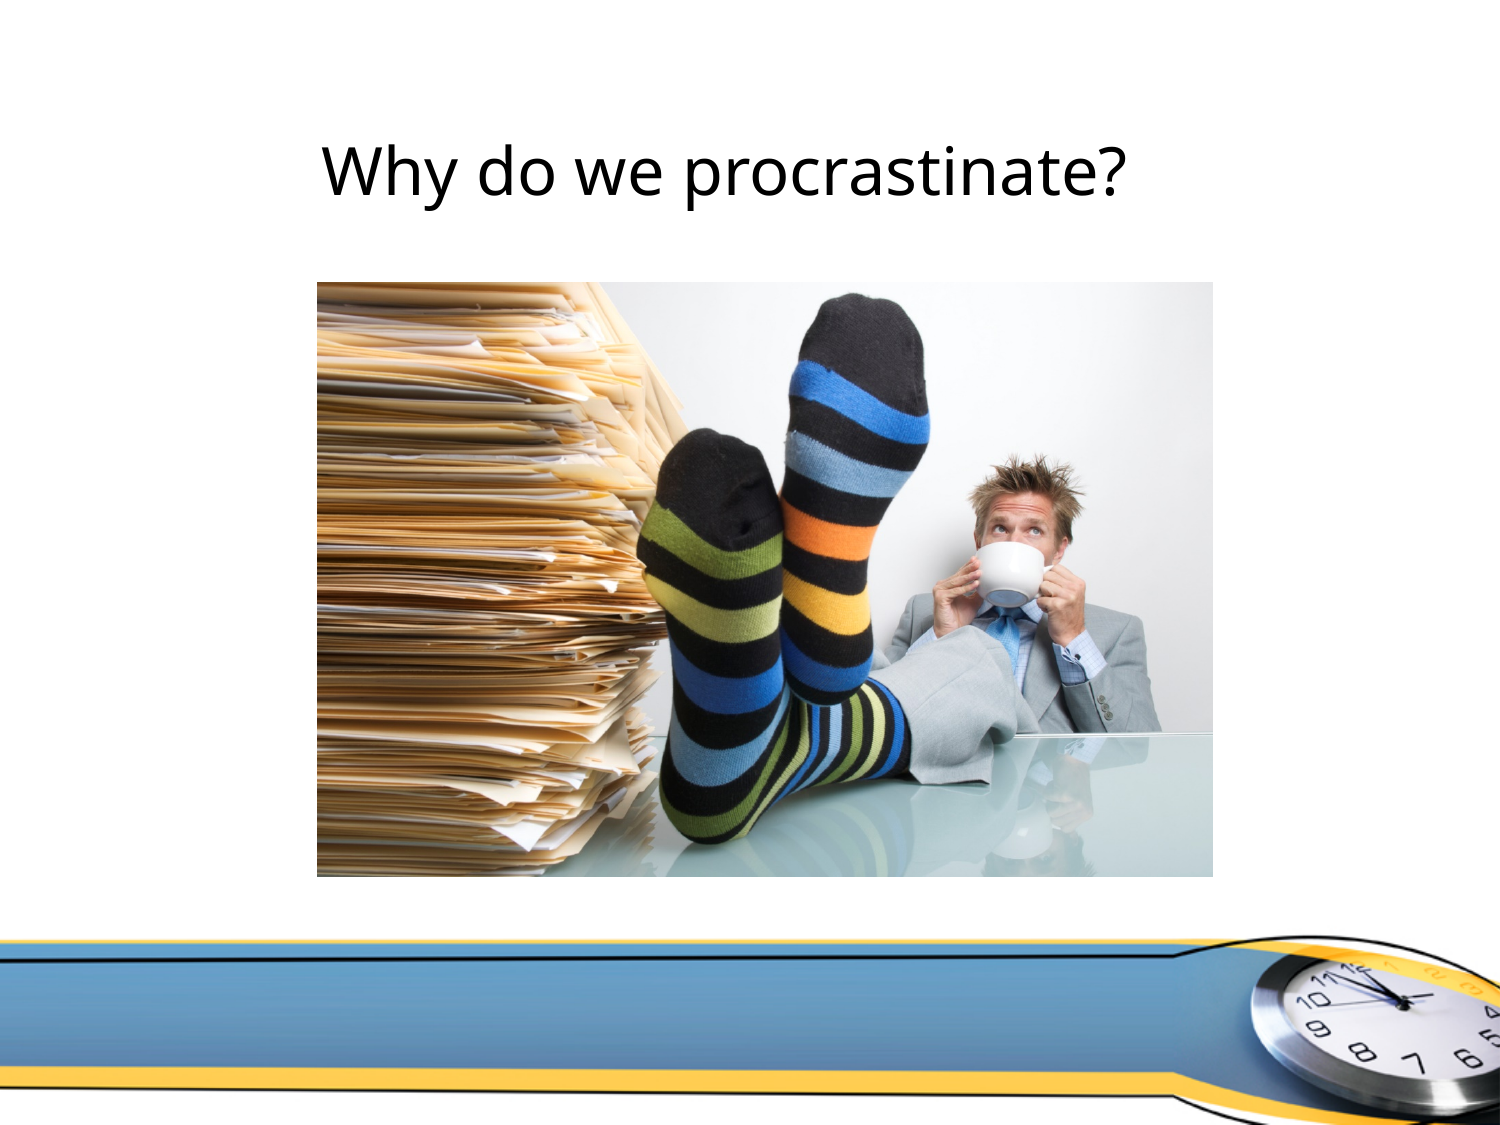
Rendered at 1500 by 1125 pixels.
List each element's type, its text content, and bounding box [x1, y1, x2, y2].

title Why do we procrastinate? [73, 75, 1412, 263]
picture [0, 0, 1500, 1125]
